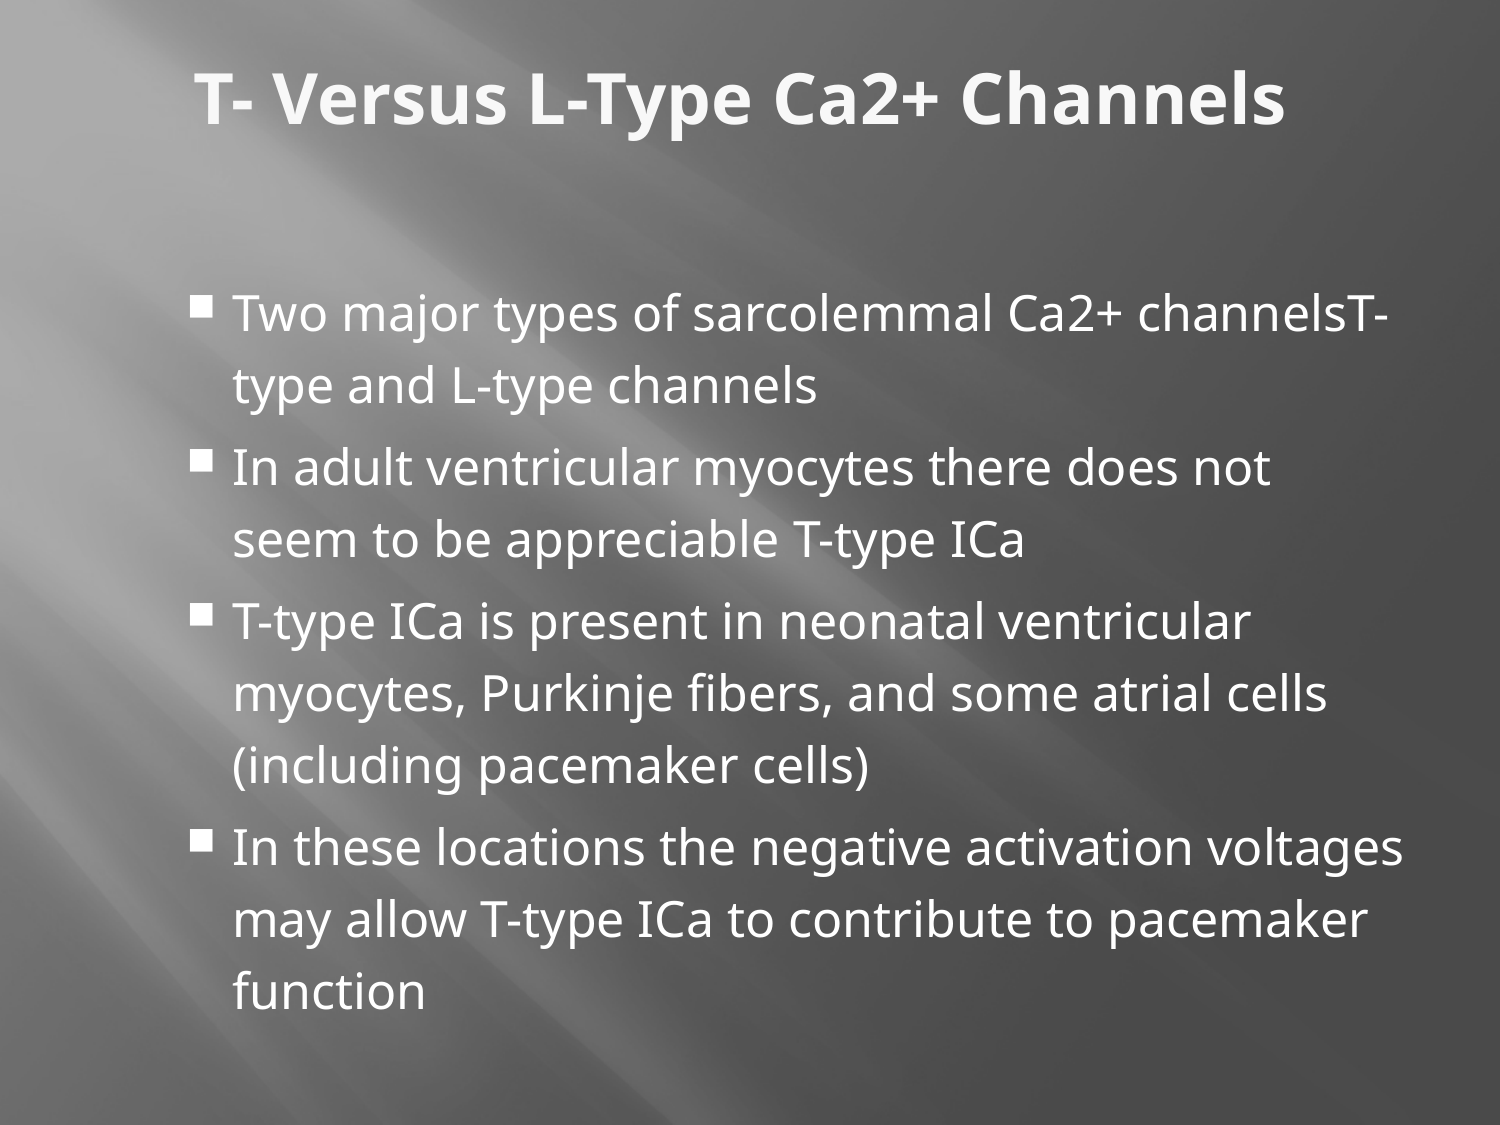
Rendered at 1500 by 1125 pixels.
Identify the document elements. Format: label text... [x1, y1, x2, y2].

list Two major types of sarcolemmal Ca2+ channelsT-type and L-type channels In adult ventricular myocytes there does not seem to be appreciable T-type ICa T-type ICa is present in neonatal ventricular myocytes, Purkinje fibers, and some atrial cells (including pacemaker cells) In these locations the negative activation voltages may allow T-type ICa to contribute to pacemaker function [75, 262, 1425, 1035]
title T- Versus L-Type Ca2+ Channels [75, 45, 1425, 233]
